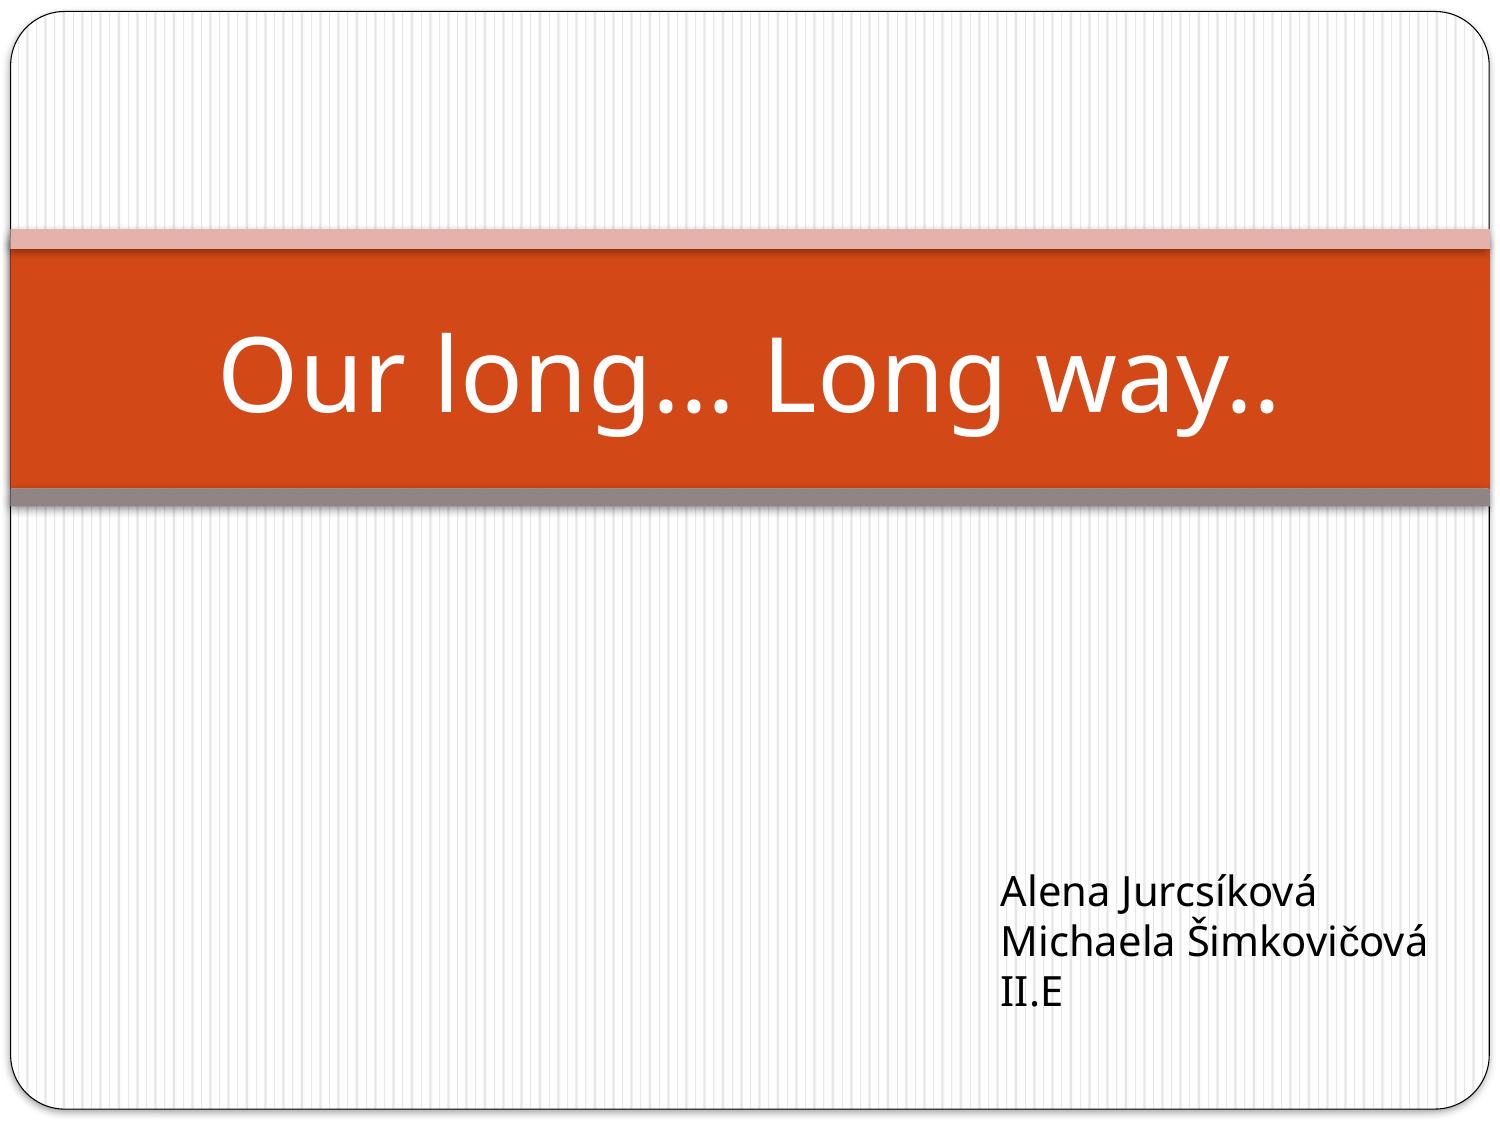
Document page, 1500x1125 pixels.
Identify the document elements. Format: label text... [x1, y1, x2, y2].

text_box Alena Jurcsíková Michaela Šimkovičová II.E [986, 857, 1459, 1068]
title Our long... Long way.. [0, 101, 1500, 599]
